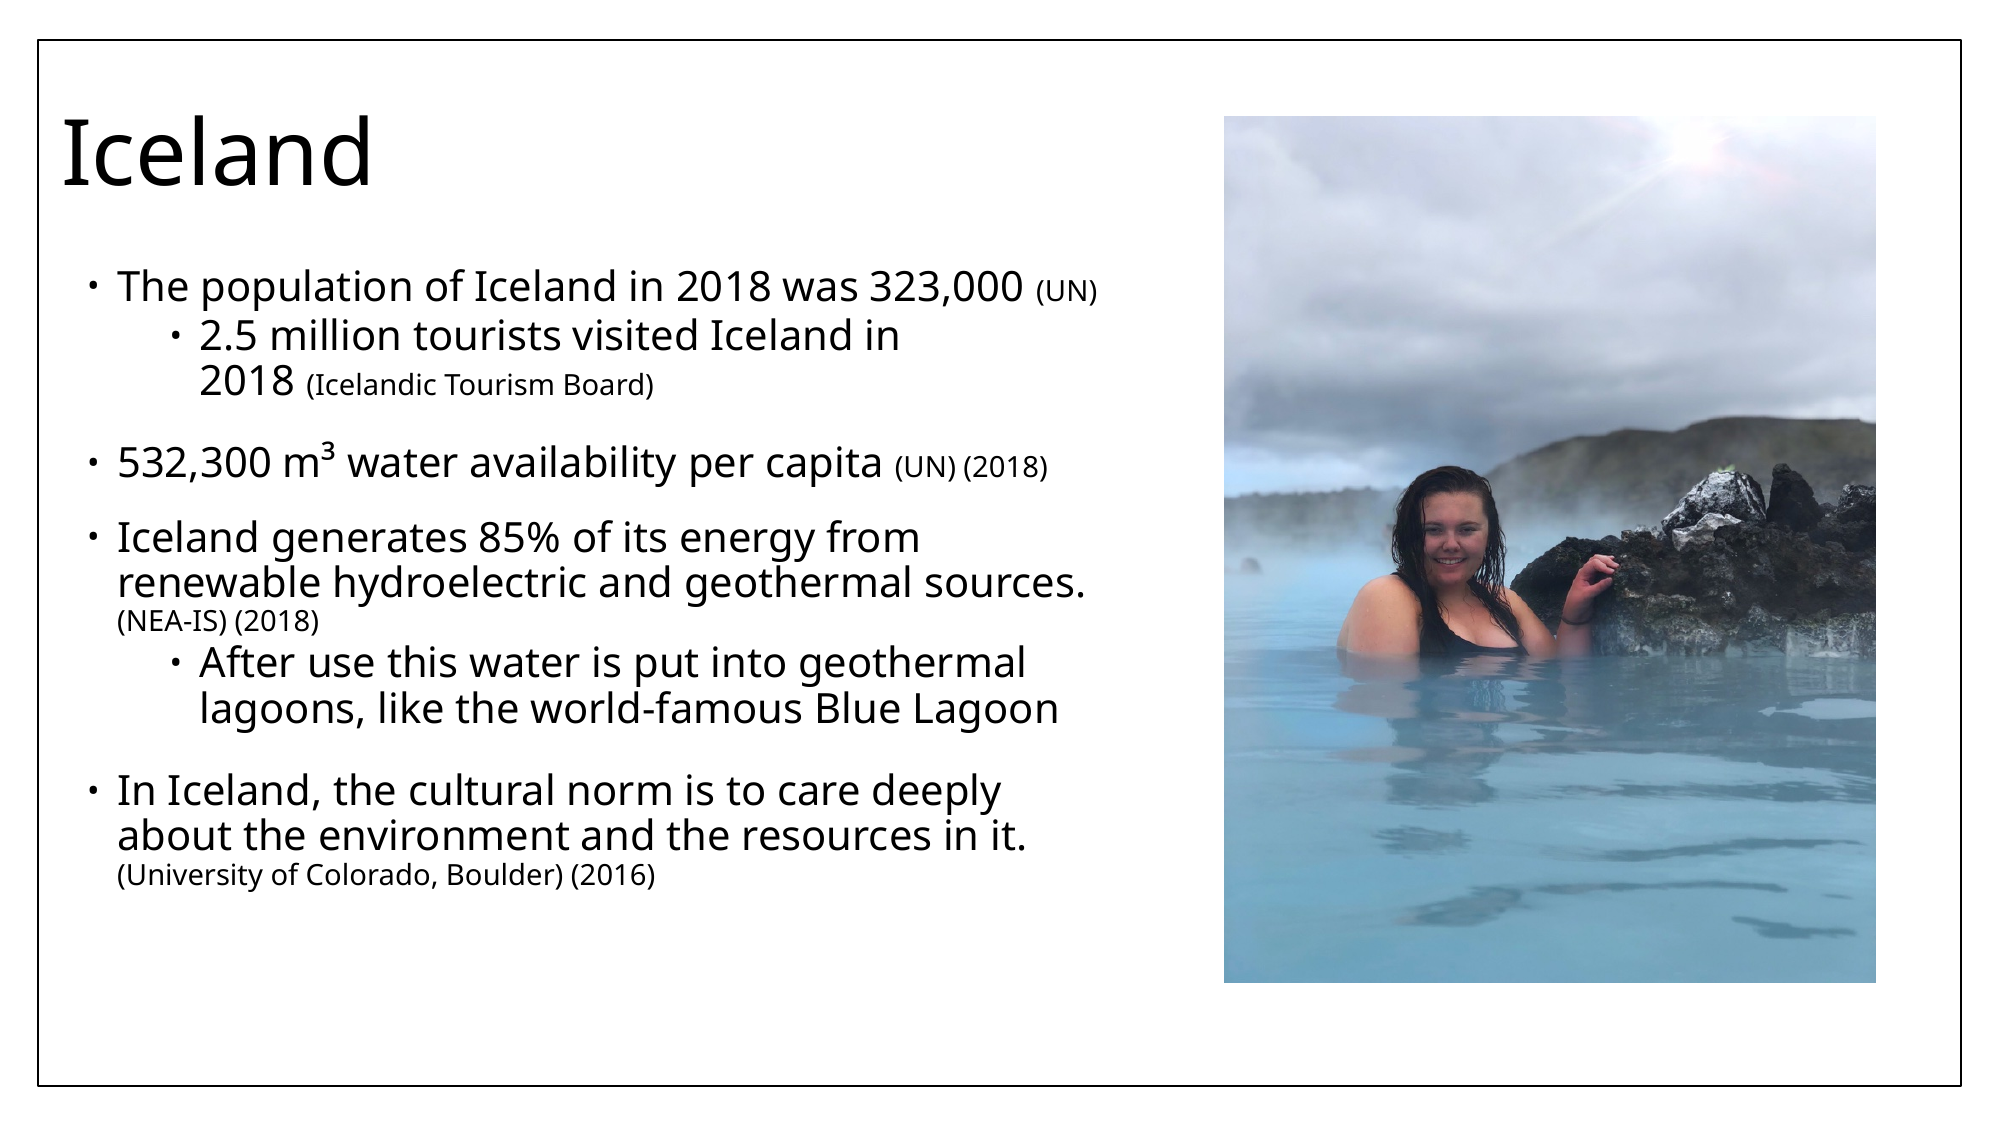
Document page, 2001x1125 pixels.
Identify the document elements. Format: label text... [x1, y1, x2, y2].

list The population of Iceland in 2018 was 323,000 (UN) 2.5 million tourists visited Iceland in 2018 (Icelandic Tourism Board) 532,300 m³ water availability per capita (UN) (2018) Iceland generates 85% of its energy from renewable hydroelectric and geothermal sources. (NEA-IS) (2018) After use this water is put into geothermal lagoons, like the world-famous Blue Lagoon In Iceland, the cultural norm is to care deeply about the environment and the resources in it. (University of Colorado, Boulder) (2016) [64, 257, 1135, 920]
title Iceland [46, 44, 1667, 268]
picture [1224, 115, 1876, 984]
